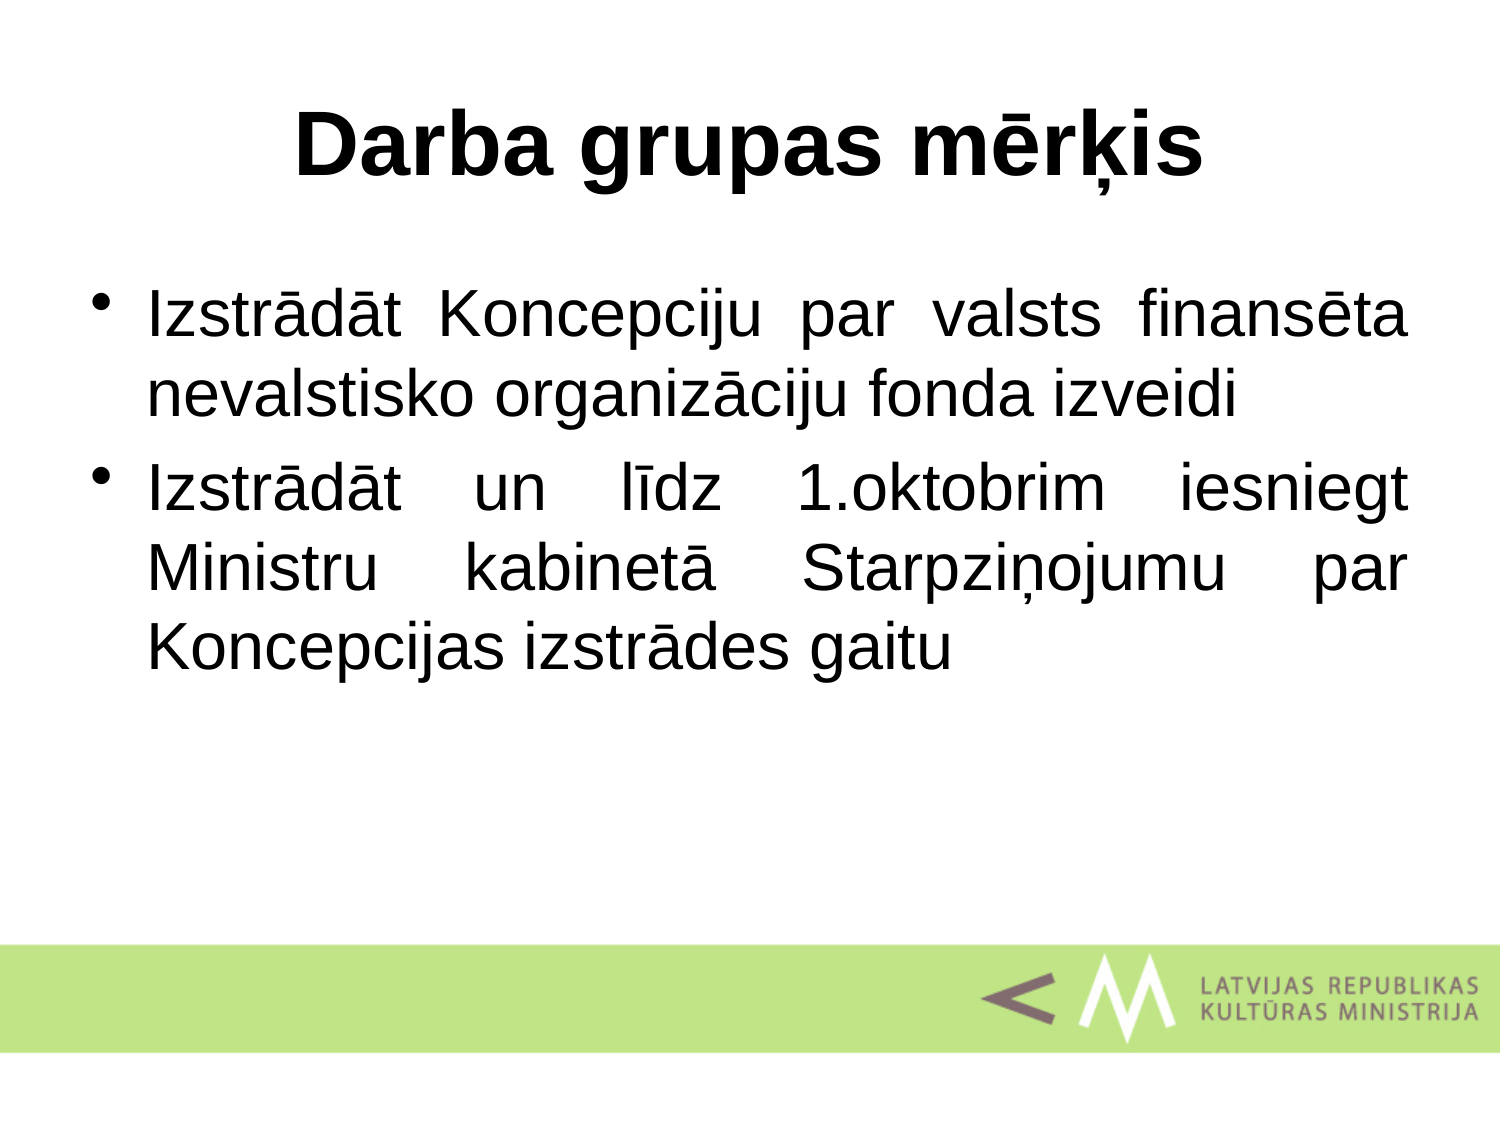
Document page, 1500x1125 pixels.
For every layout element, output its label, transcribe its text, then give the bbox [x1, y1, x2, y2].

list Izstrādāt Koncepciju par valsts finansēta nevalstisko organizāciju fonda izveidi Izstrādāt un līdz 1.oktobrim iesniegt Ministru kabinetā Starpziņojumu par Koncepcijas izstrādes gaitu [74, 262, 1426, 1006]
title Darba grupas mērķis [74, 44, 1426, 233]
picture [0, 0, 1500, 1125]
